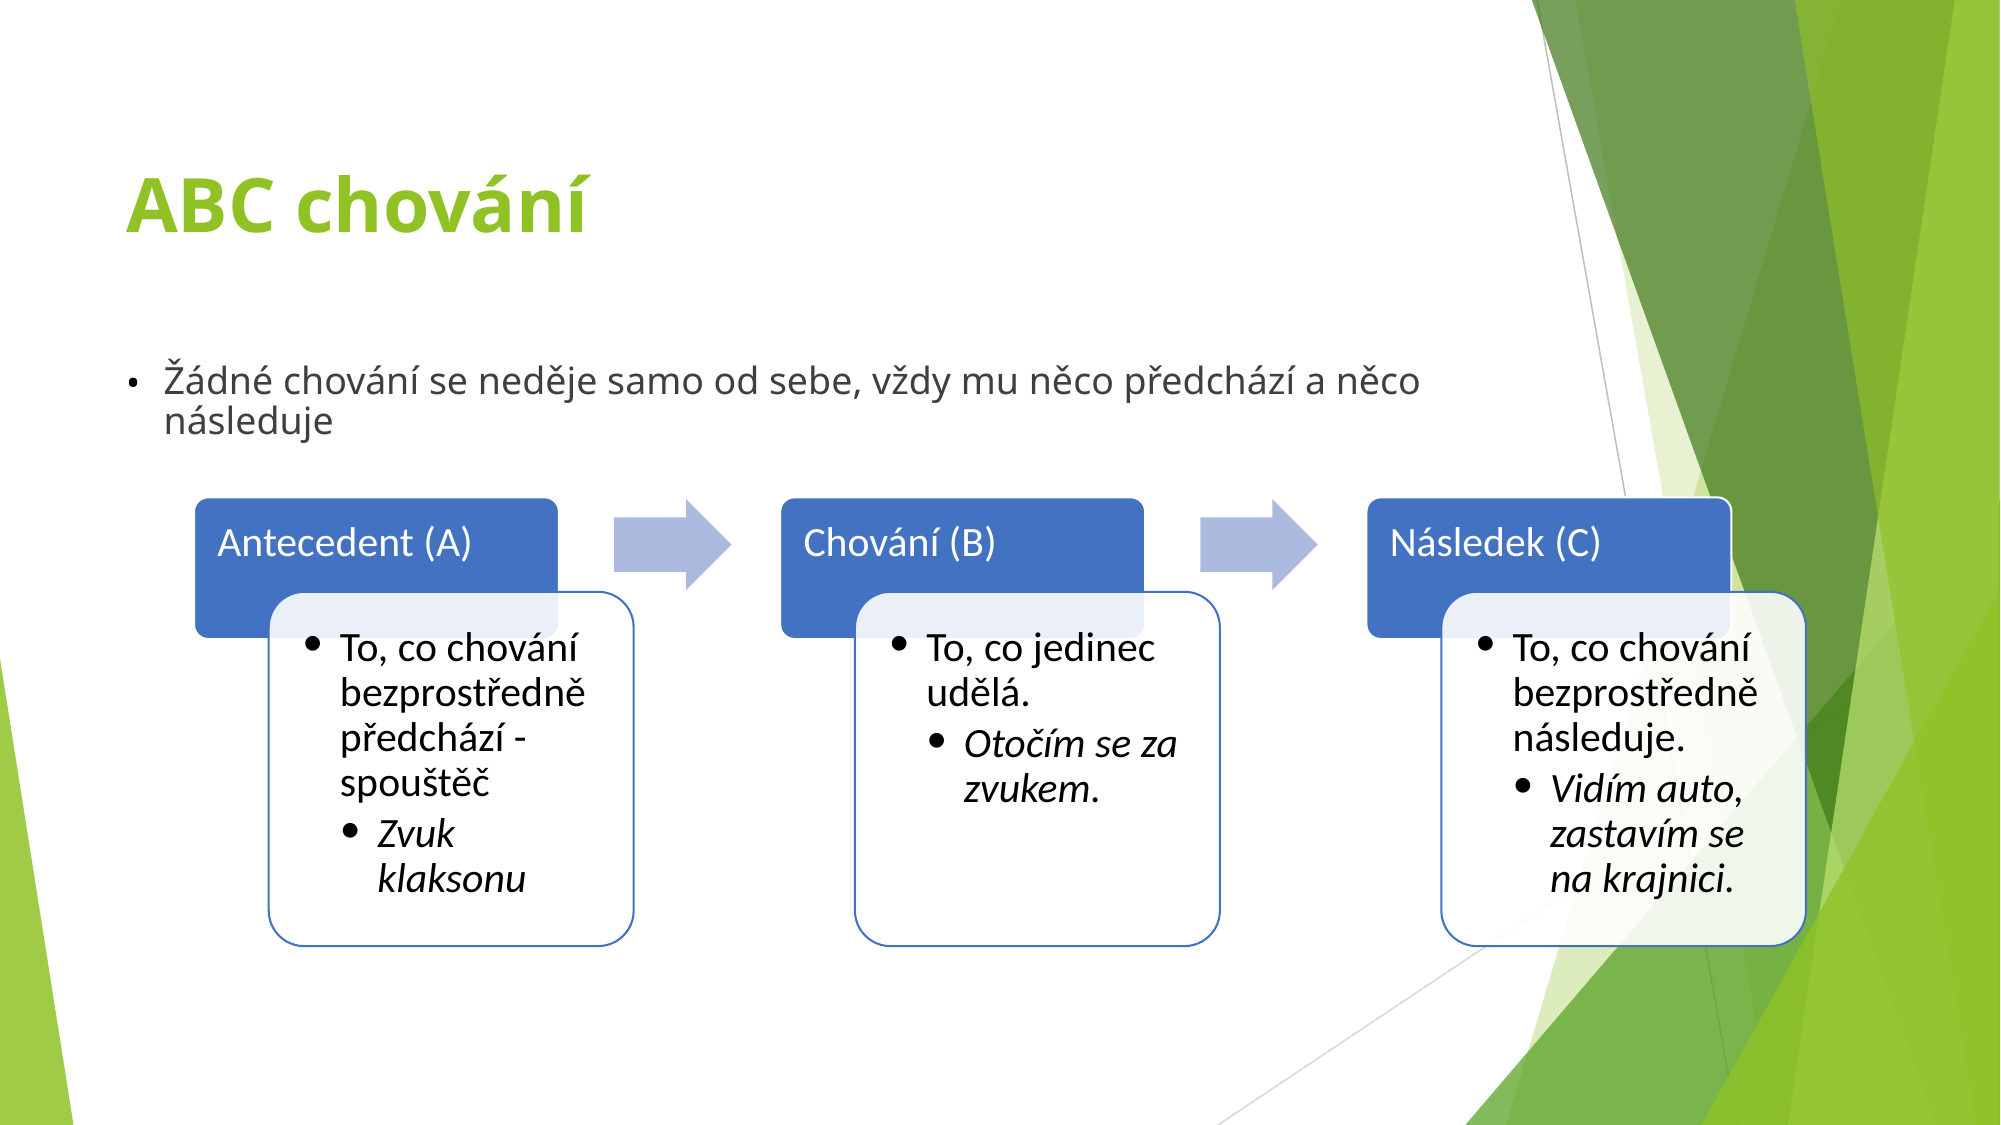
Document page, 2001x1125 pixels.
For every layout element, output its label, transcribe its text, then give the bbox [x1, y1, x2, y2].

list Žádné chování se neděje samo od sebe, vždy mu něco předchází a něco následuje [111, 354, 1522, 992]
title ABC chování [111, 99, 1522, 317]
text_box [193, 497, 1807, 947]
